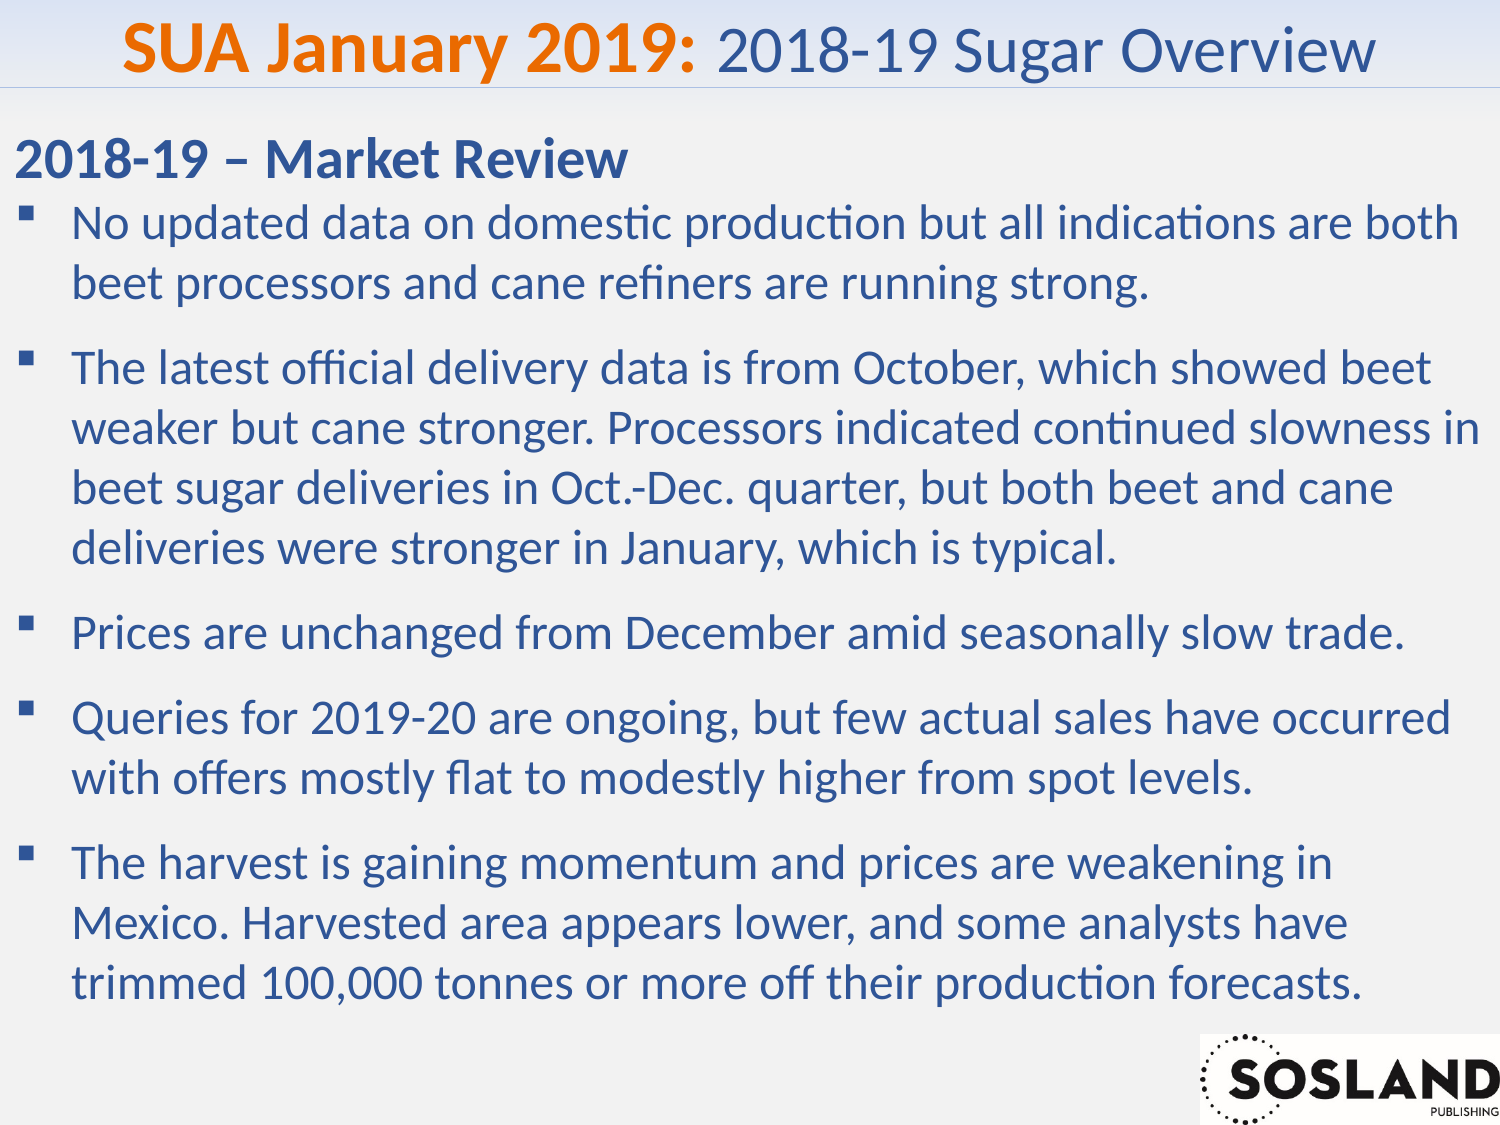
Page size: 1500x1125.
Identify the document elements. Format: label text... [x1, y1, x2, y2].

subtitle SUA January 2019: 2018-19 Sugar Overview [0, 0, 1500, 87]
text_box 2018-19 – Market Review No updated data on domestic production but all indications are both beet processors and cane refiners are running strong. The latest official delivery data is from October, which showed beet weaker but cane stronger. Processors indicated continued slowness in beet sugar deliveries in Oct.-Dec. quarter, but both beet and cane deliveries were stronger in January, which is typical. Prices are unchanged from December amid seasonally slow trade. Queries for 2019-20 are ongoing, but few actual sales have occurred with offers mostly flat to modestly higher from spot levels. The harvest is gaining momentum and prices are weakening in Mexico. Harvested area appears lower, and some analysts have trimmed 100,000 tonnes or more off their production forecasts. [0, 112, 1500, 1078]
picture [1199, 1034, 1500, 1125]
